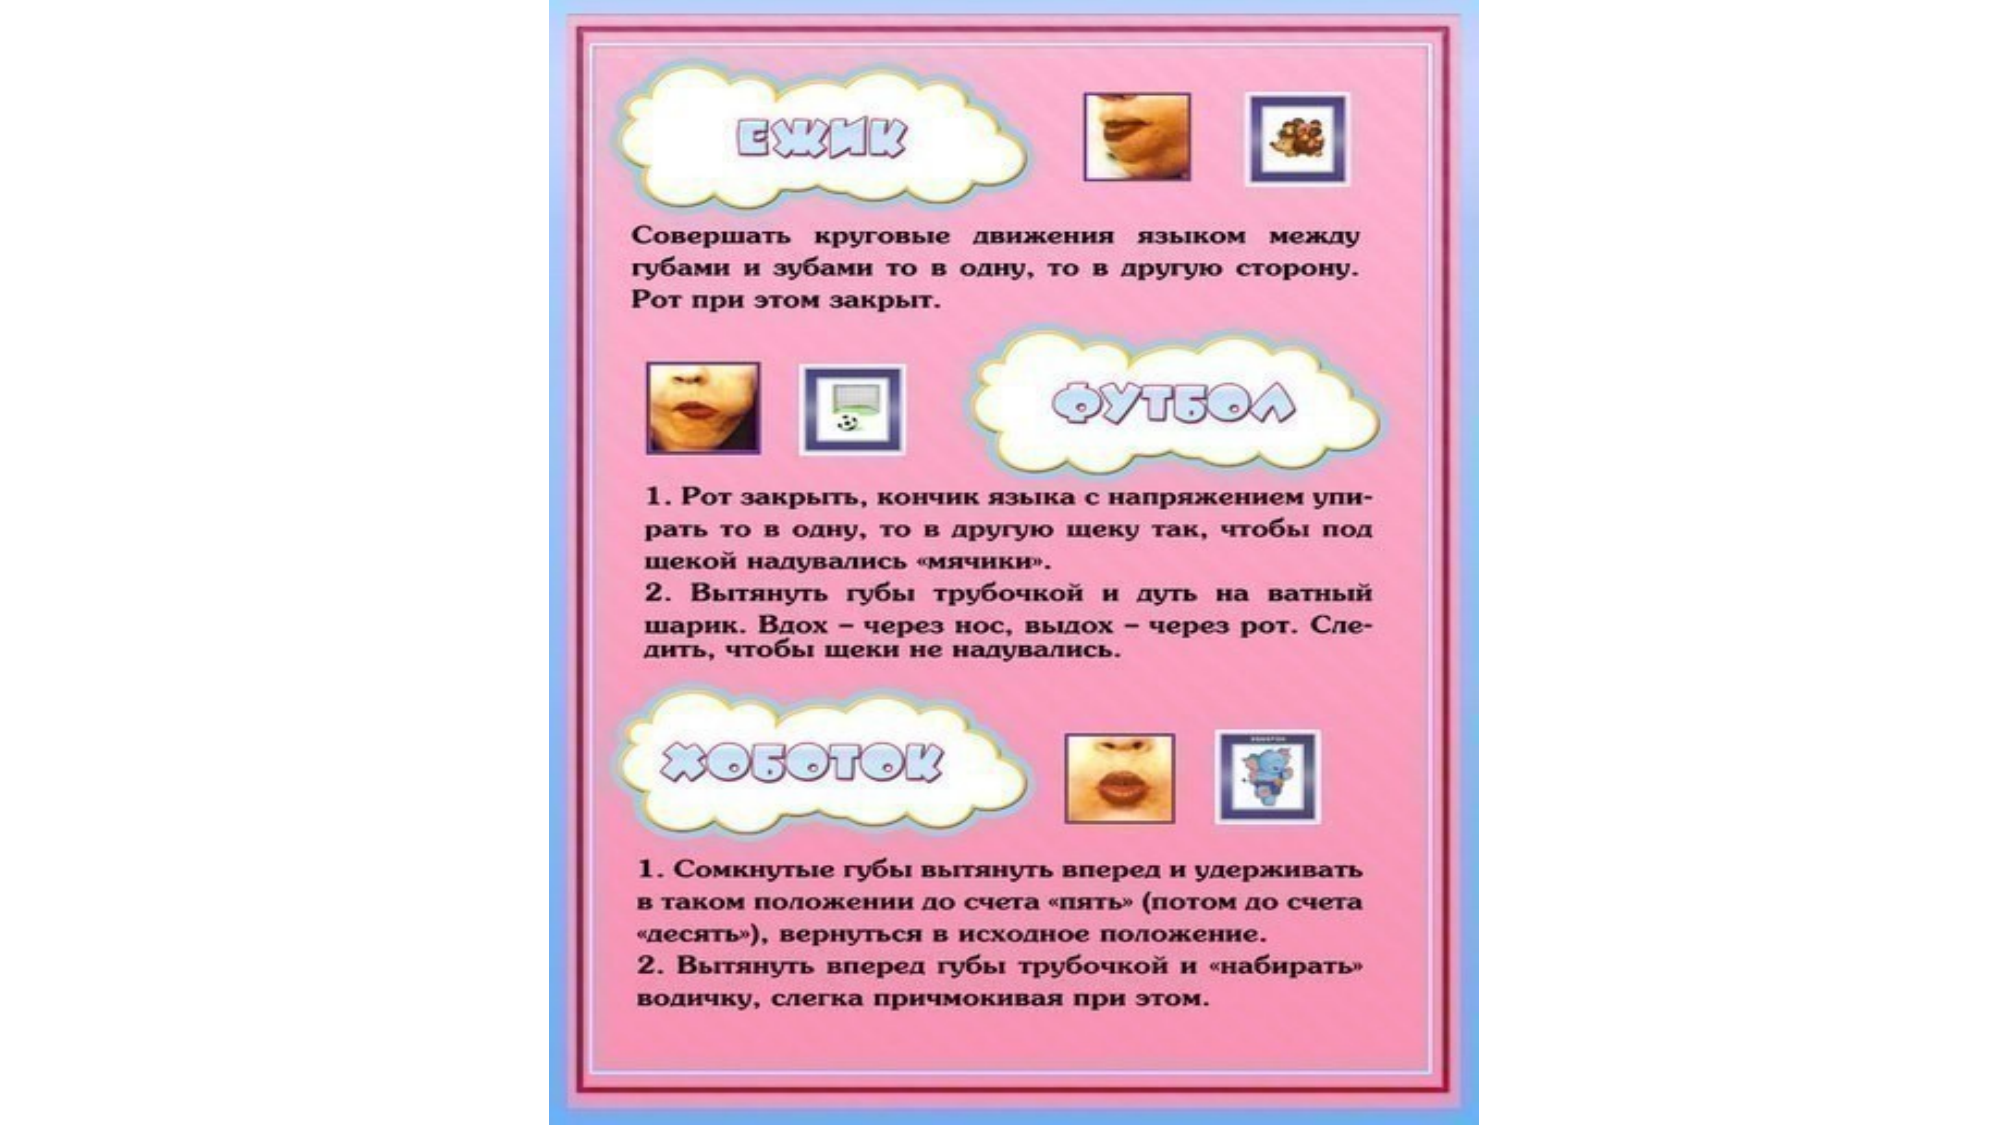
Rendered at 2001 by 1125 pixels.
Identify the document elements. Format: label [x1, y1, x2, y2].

picture [549, 0, 1479, 1125]
